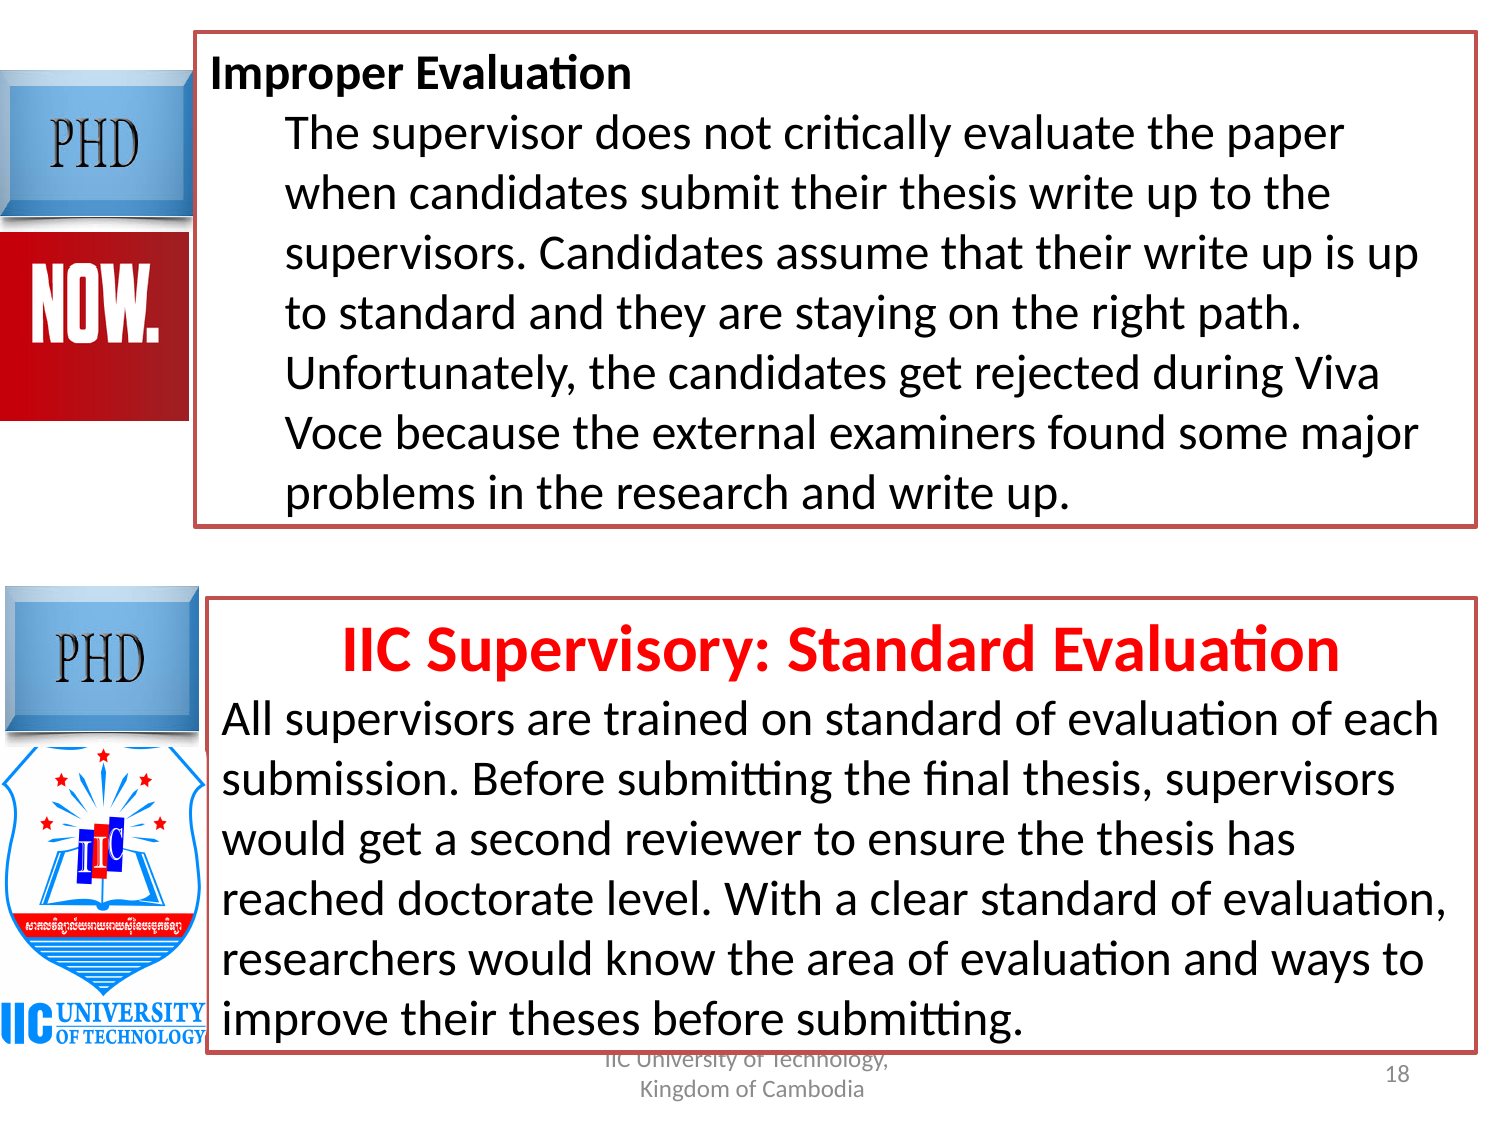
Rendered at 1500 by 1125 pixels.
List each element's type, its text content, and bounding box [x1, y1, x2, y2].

text_box Improper Evaluation The supervisor does not critically evaluate the paper when candidates submit their thesis write up to the supervisors. Candidates assume that their write up is up to standard and they are staying on the right path. Unfortunately, the candidates get rejected during Viva Voce because the external examiners found some major problems in the research and write up. [193, 30, 1478, 529]
slide_number 18 [1074, 1055, 1425, 1103]
text_box IIC Supervisory: Standard Evaluation All supervisors are trained on standard of evaluation of each submission. Before submitting the final thesis, supervisors would get a second reviewer to ensure the thesis has reached doctorate level. With a clear standard of evaluation, researchers would know the area of evaluation and ways to improve their theses before submitting. [205, 596, 1478, 1055]
footer IIC University of Technology, Kingdom of Cambodia [512, 1055, 988, 1103]
picture [0, 585, 207, 1048]
picture [0, 70, 194, 421]
